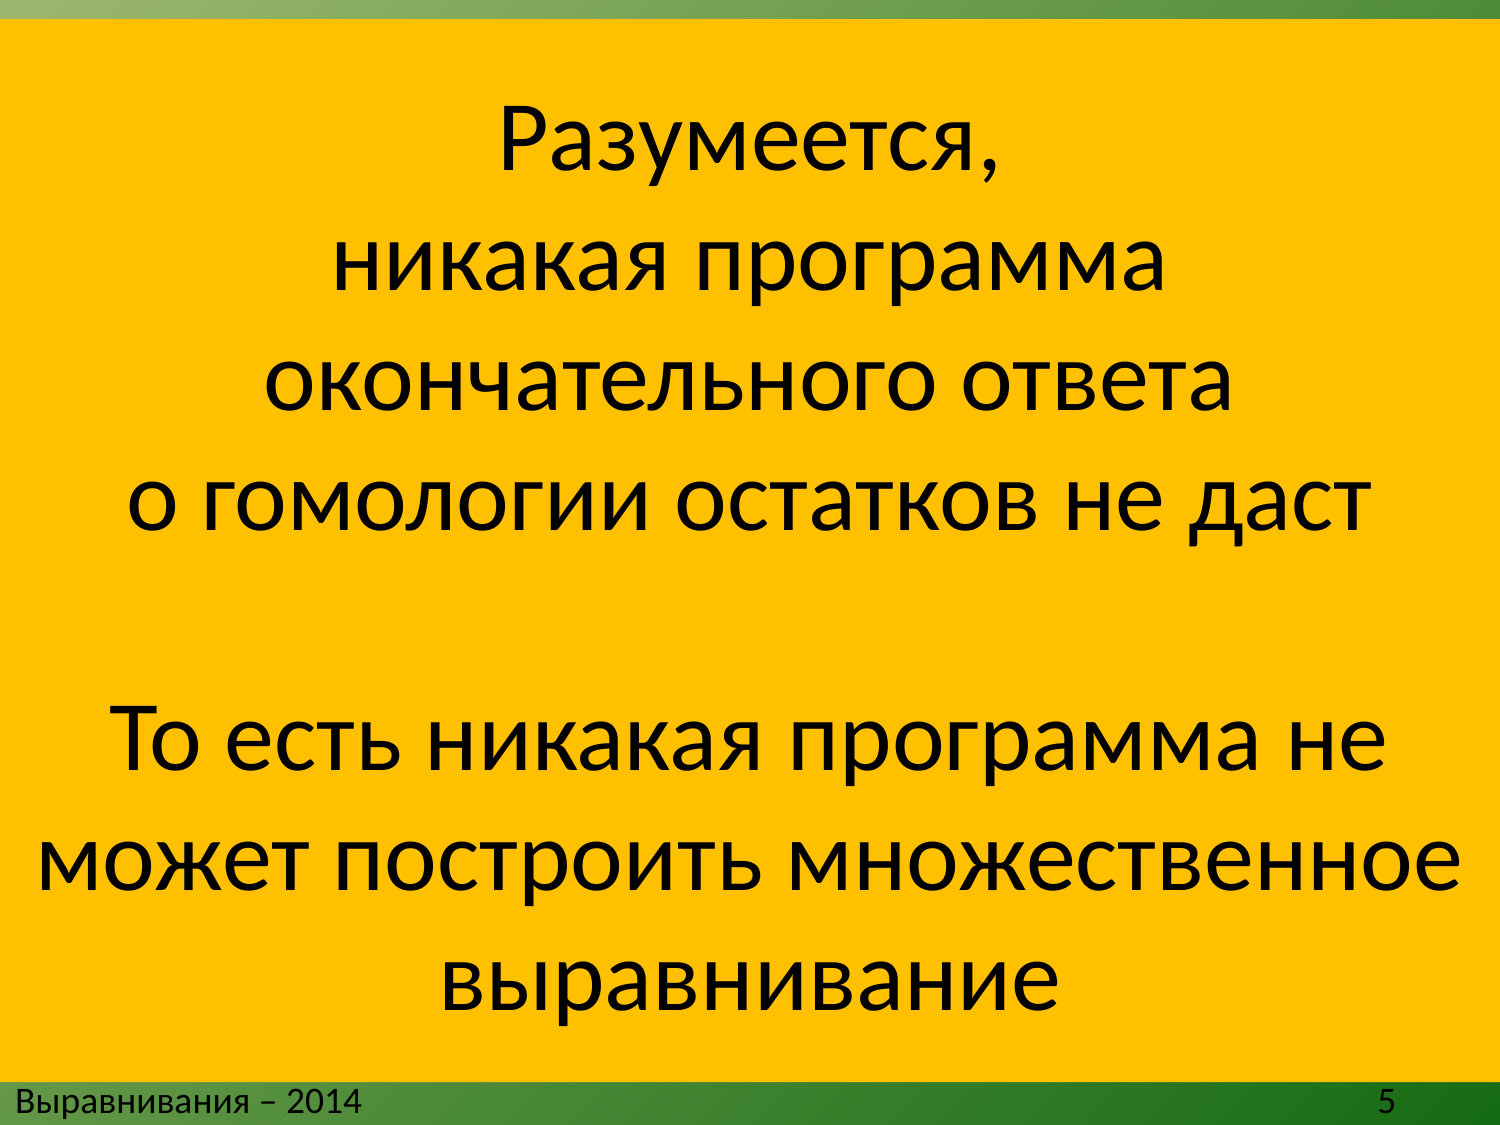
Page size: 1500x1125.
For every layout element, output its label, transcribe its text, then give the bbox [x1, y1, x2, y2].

title Разумеется, никакая программа окончательного ответа о гомологии остатков не даст То есть никакая программа не может построить множественное выравнивание [0, 19, 1500, 1083]
